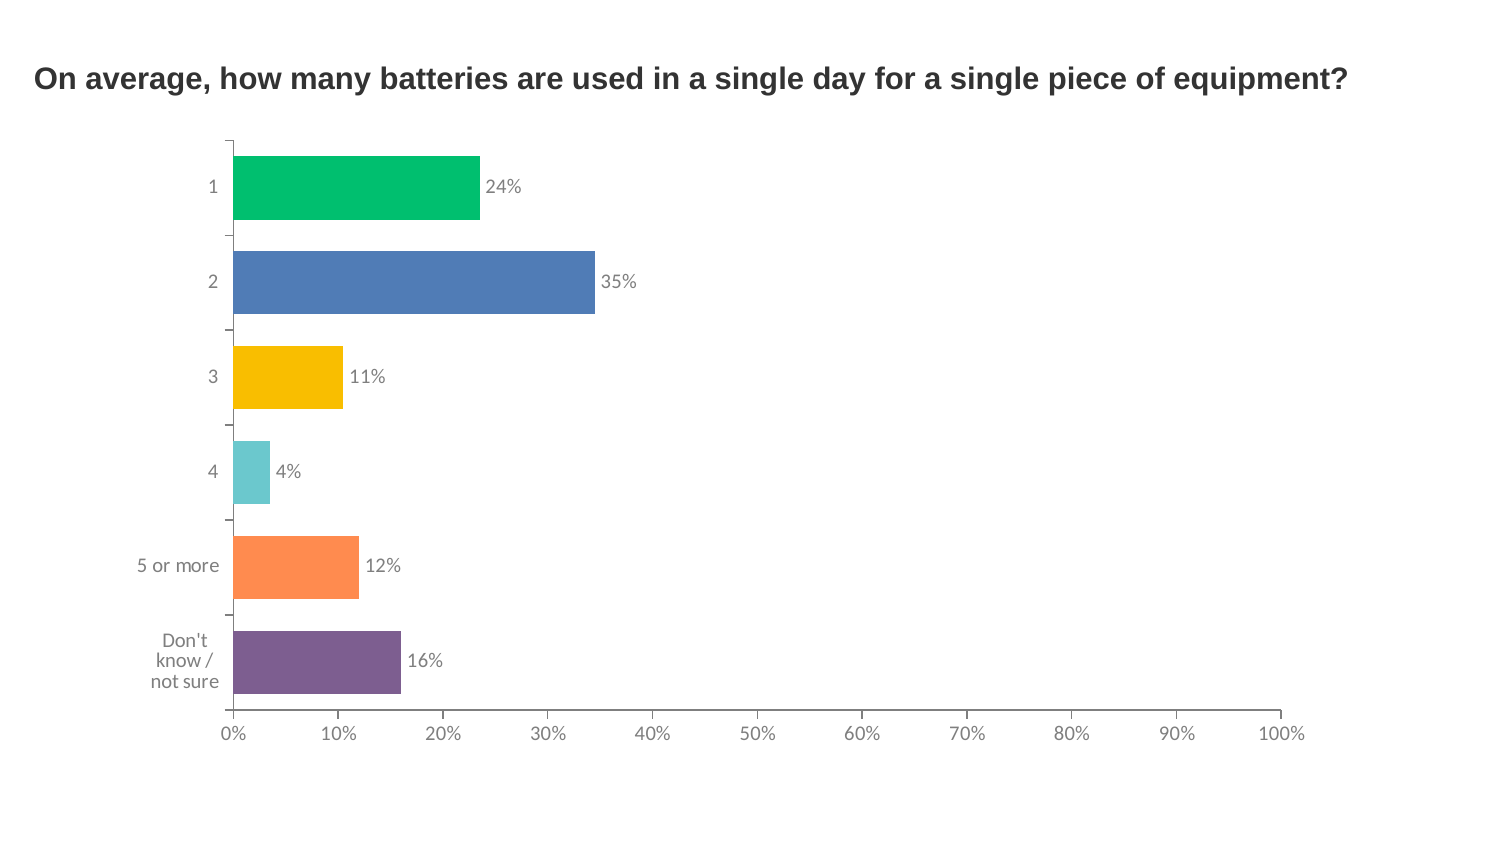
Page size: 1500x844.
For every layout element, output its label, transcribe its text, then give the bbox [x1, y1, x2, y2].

title On average, how many batteries are used in a single day for a single piece of equipment? [18, 13, 1369, 104]
chart [136, 127, 1329, 758]
